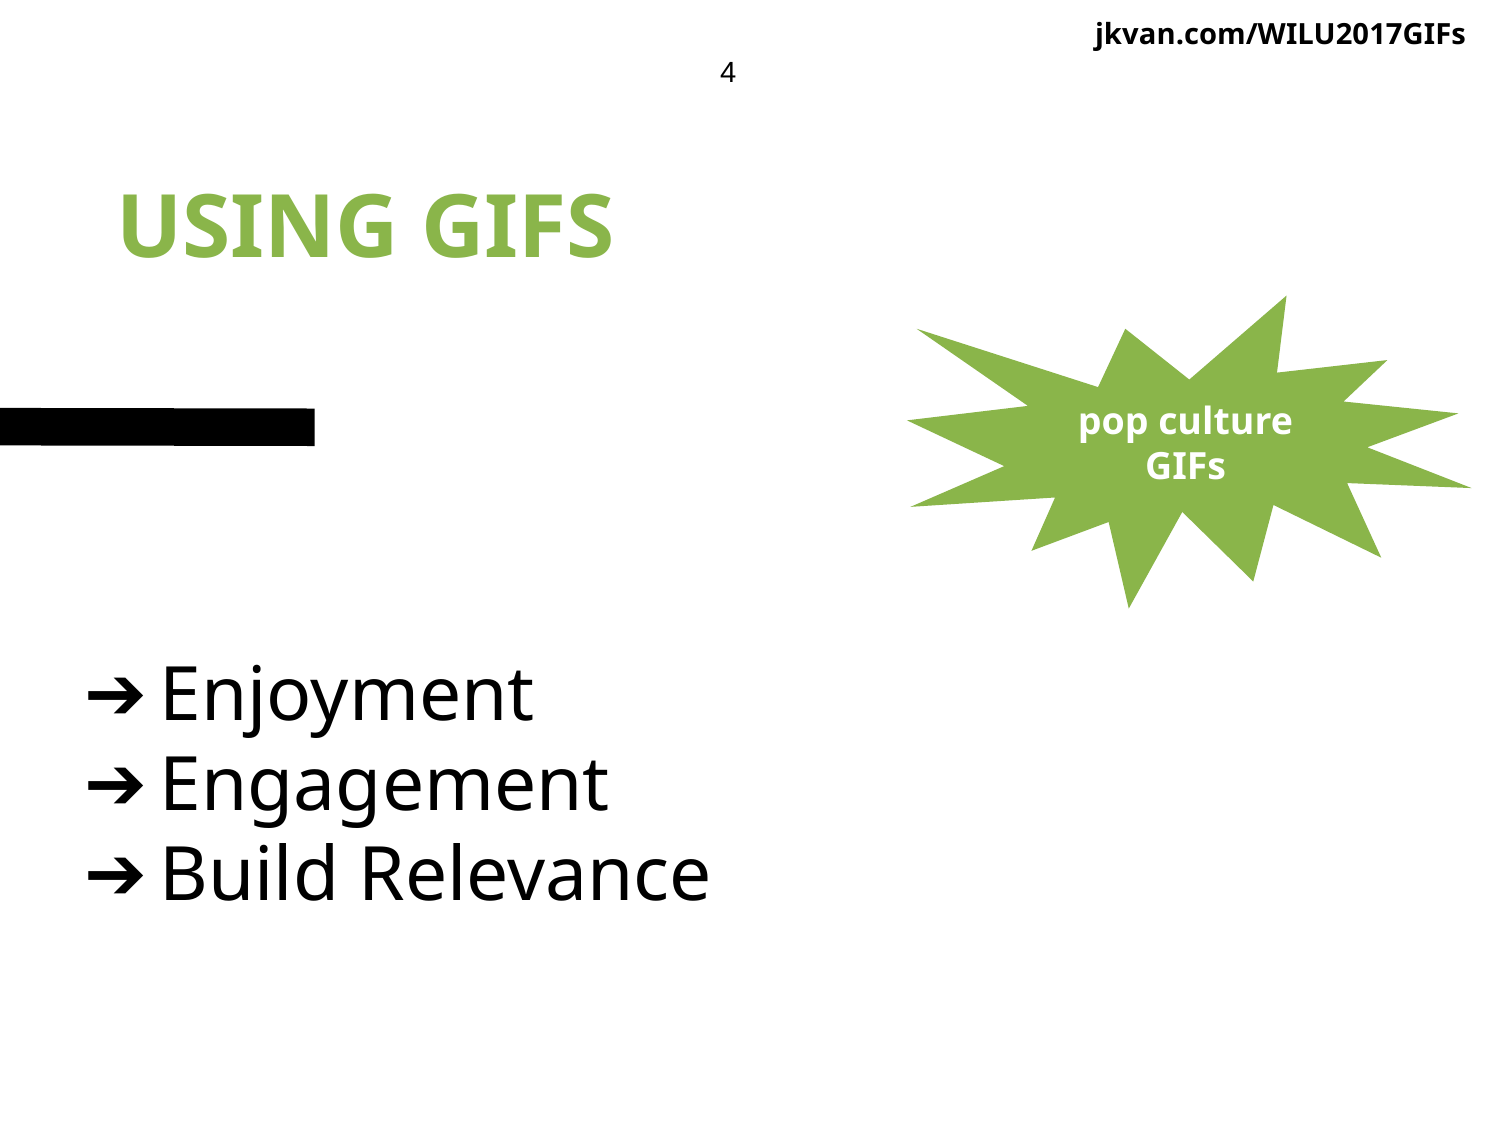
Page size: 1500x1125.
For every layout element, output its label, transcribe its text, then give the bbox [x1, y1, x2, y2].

text_box jkvan.com/WILU2017GIFs [1079, 0, 1500, 57]
text_box pop culture GIFs [906, 295, 1472, 609]
slide_number 4 [705, 27, 795, 114]
text_box Enjoyment Engagement Build Relevance [69, 630, 807, 927]
title USING GIFS [100, 155, 1400, 286]
